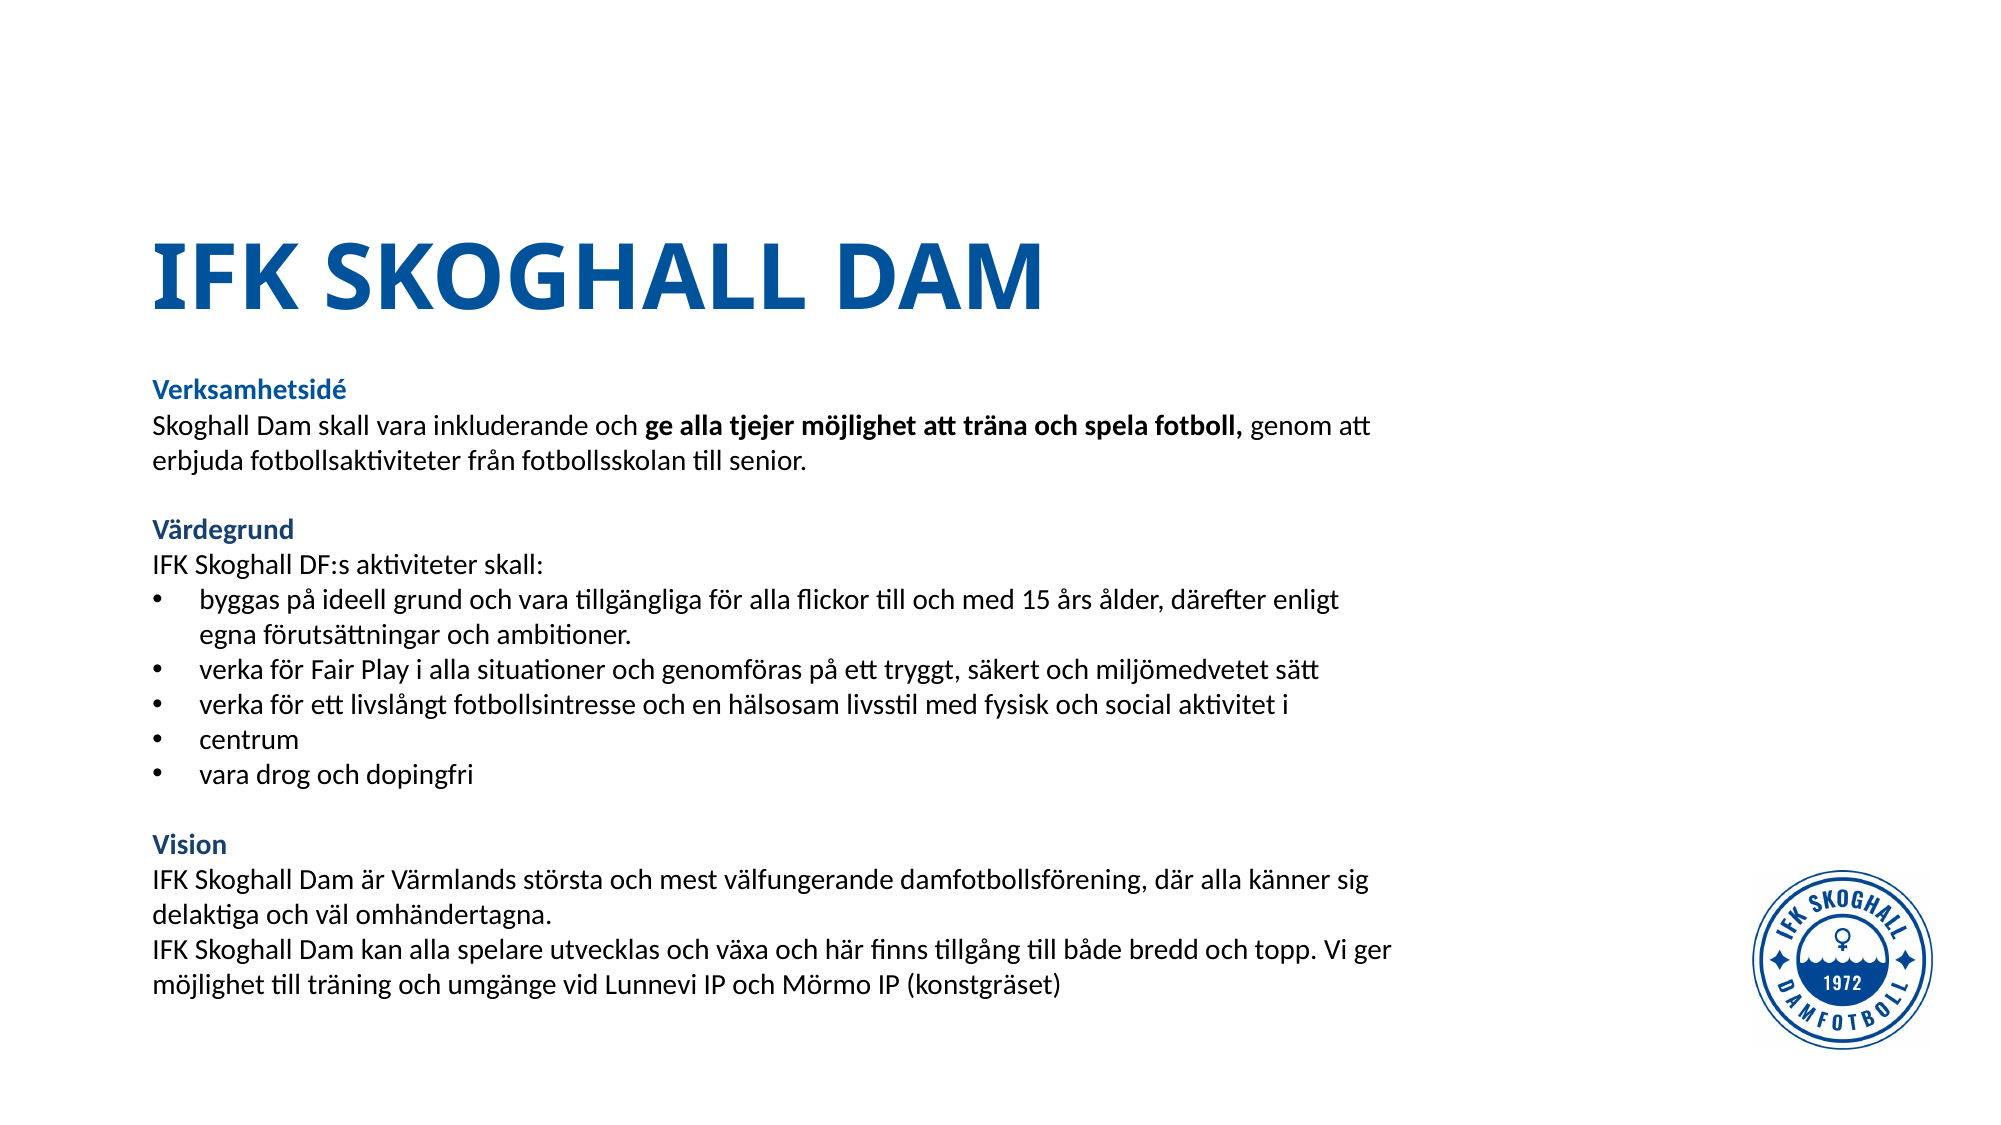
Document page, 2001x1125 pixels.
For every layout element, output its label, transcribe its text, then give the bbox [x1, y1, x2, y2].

title IFK SKOGHALL DAM [137, 170, 1863, 389]
picture [1752, 869, 1933, 1051]
text_box Verksamhetsidé Skoghall Dam skall vara inkluderande och ge alla tjejer möjlighet att träna och spela fotboll, genom att erbjuda fotbollsaktiviteter från fotbollsskolan till senior. Värdegrund IFK Skoghall DF:s aktiviteter skall: byggas på ideell grund och vara tillgängliga för alla flickor till och med 15 års ålder, därefter enligt egna förutsättningar och ambitioner. verka för Fair Play i alla situationer och genomföras på ett tryggt, säkert och miljömedvetet sätt verka för ett livslångt fotbollsintresse och en hälsosam livsstil med fysisk och social aktivitet i centrum vara drog och dopingfri Vision IFK Skoghall Dam är Värmlands största och mest välfungerande damfotbollsförening, där alla känner sig delaktiga och väl omhändertagna. IFK Skoghall Dam kan alla spelare utvecklas och växa och här finns tillgång till både bredd och topp. Vi ger möjlighet till träning och umgänge vid Lunnevi IP och Mörmo IP (konstgräset) [137, 363, 1413, 1043]
